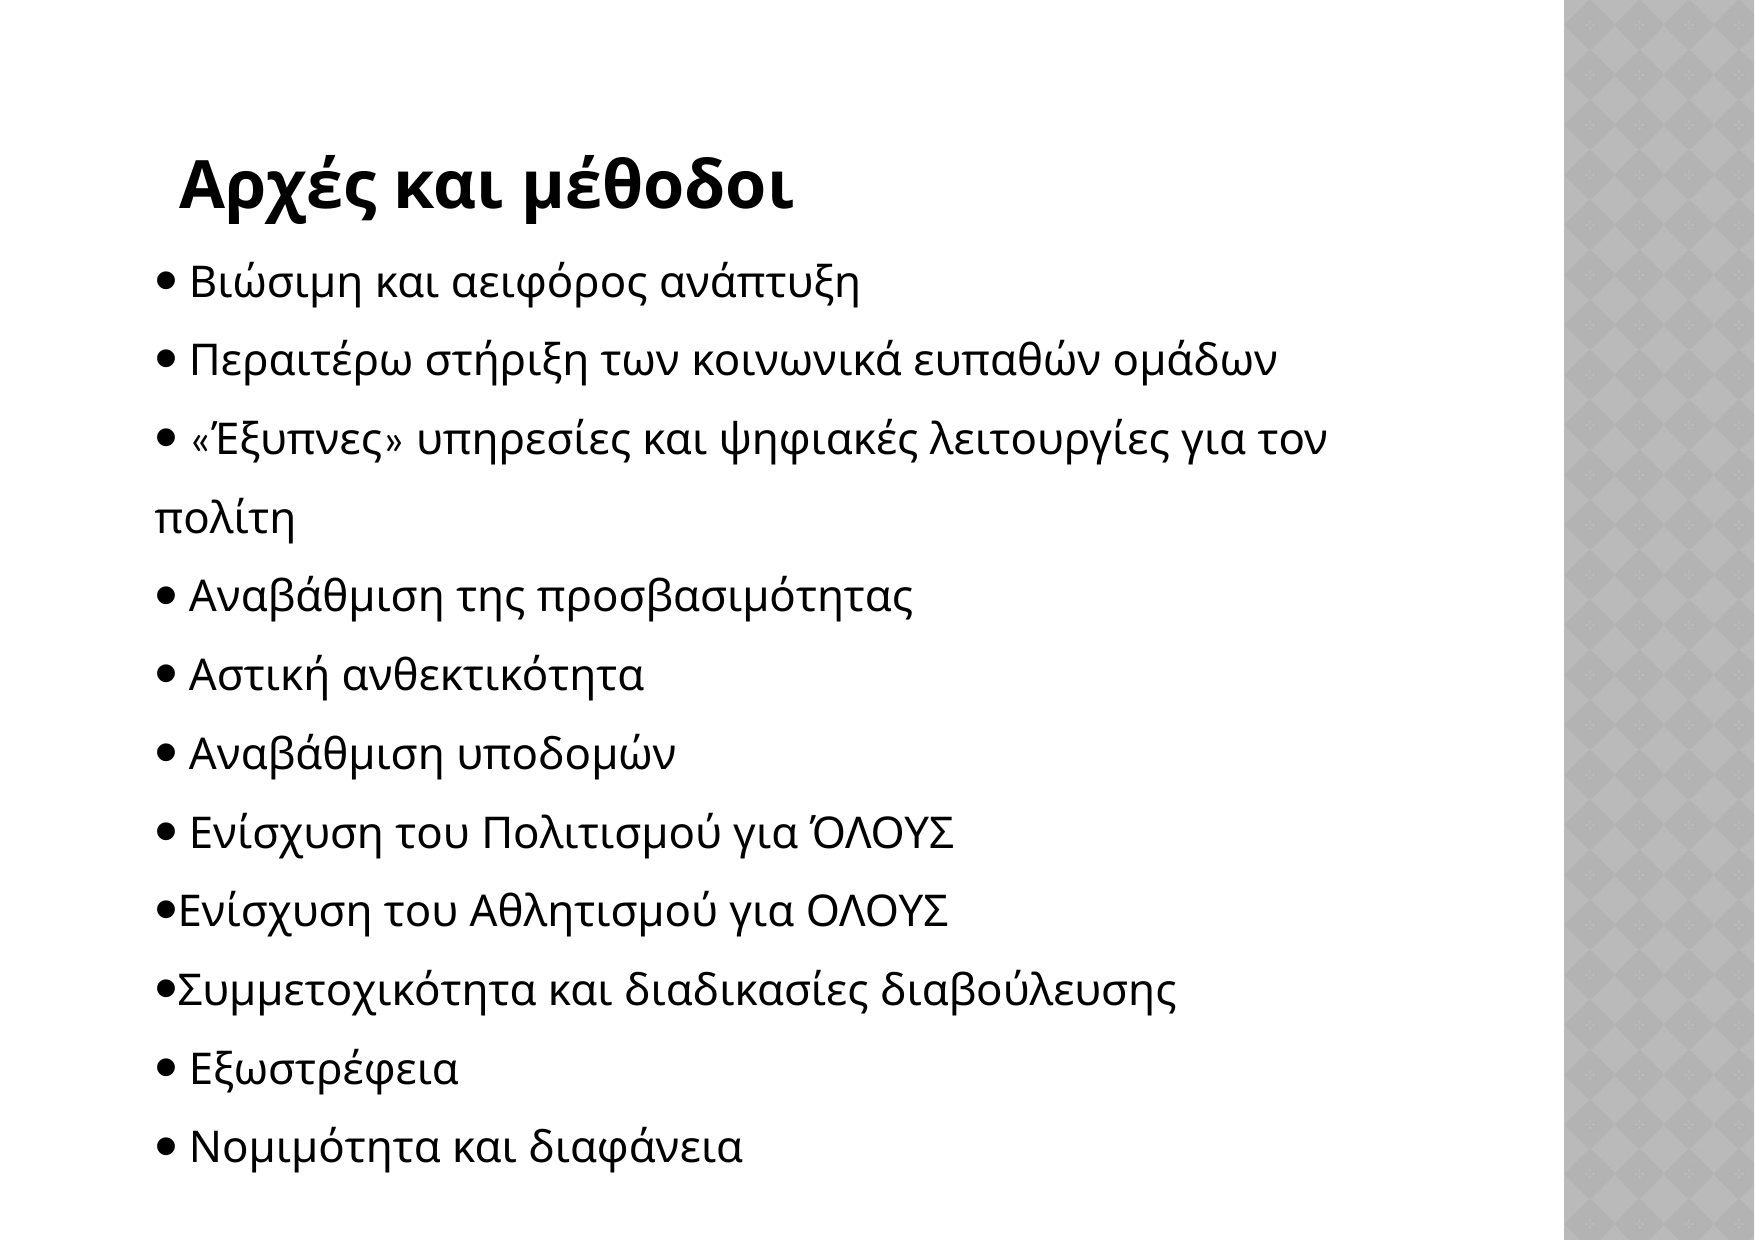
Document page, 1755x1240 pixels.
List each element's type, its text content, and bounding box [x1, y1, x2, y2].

text_box Βιώσιμη και αειφόρος ανάπτυξη Περαιτέρω στήριξη των κοινωνικά ευπαθών ομάδων «Έξυπνες» υπηρεσίες και ψηφιακές λειτουργίες για τον πολίτη Αναβάθμιση της προσβασιμότητας Αστική ανθεκτικότητα Αναβάθμιση υποδομών Ενίσχυση του Πολιτισμού για ΌΛΟΥΣ Ενίσχυση του Αθλητισμού για ΟΛΟΥΣ Συμμετοχικότητα και διαδικασίες διαβούλευσης Εξωστρέφεια Νομιμότητα και διαφάνεια [139, 60, 1453, 1240]
text_box Αρχές και μέθοδοι [164, 94, 1352, 230]
